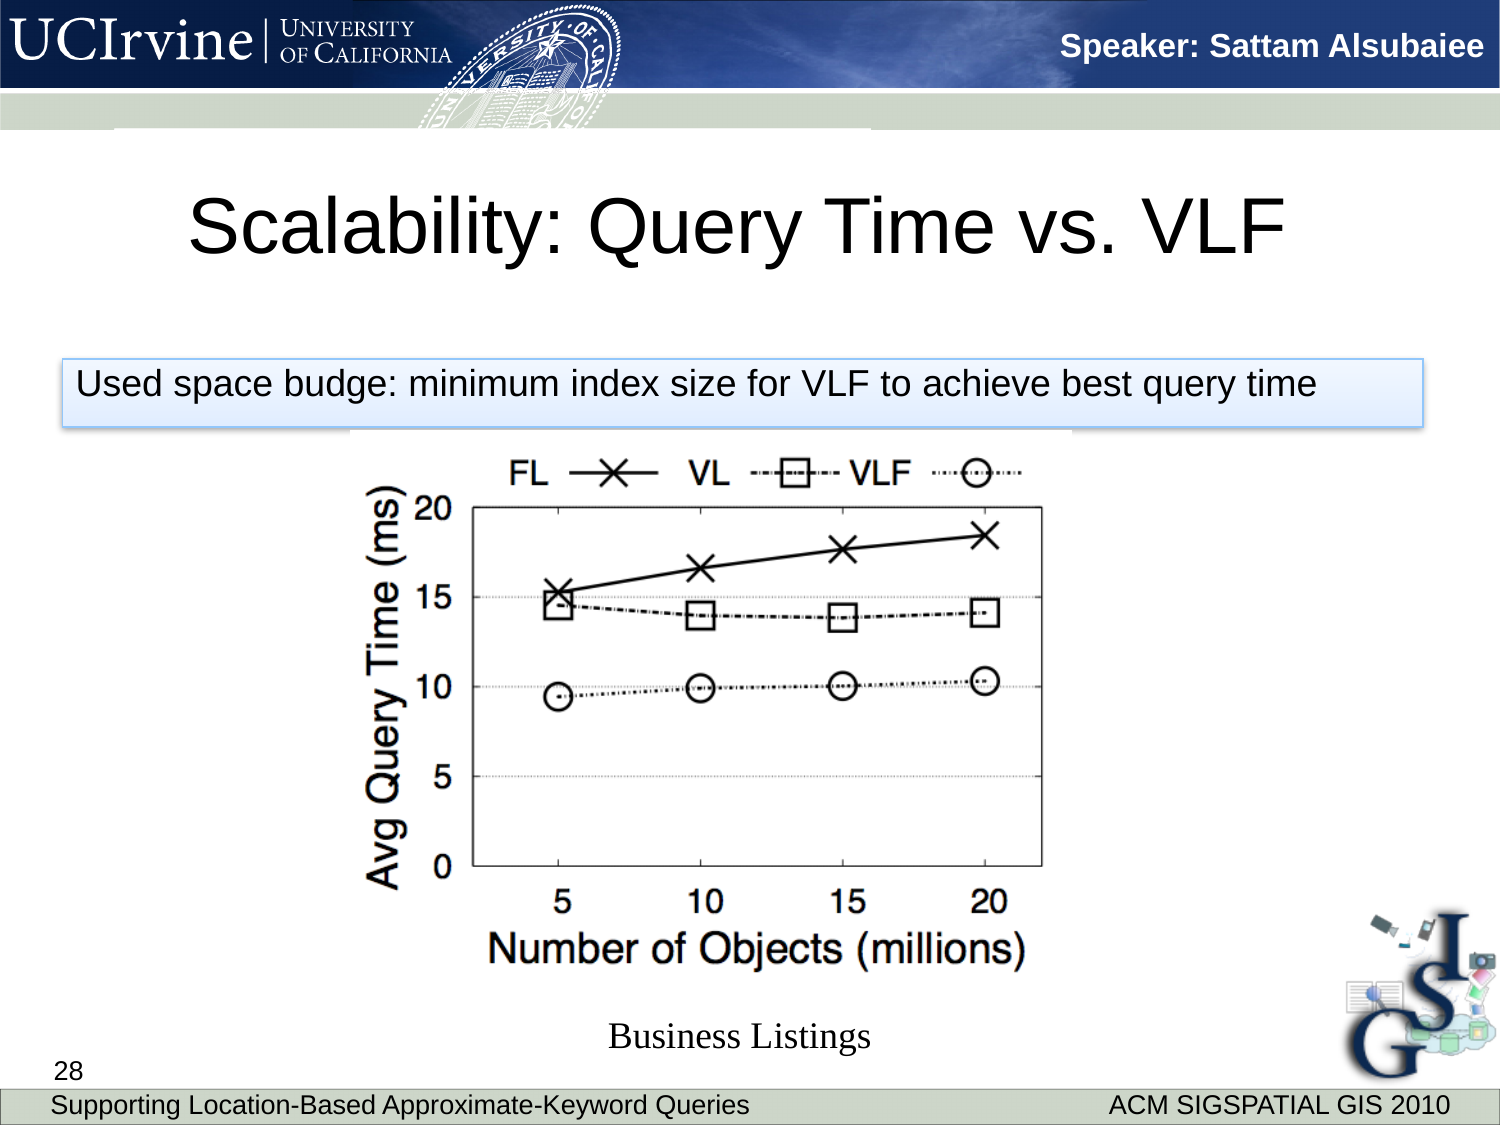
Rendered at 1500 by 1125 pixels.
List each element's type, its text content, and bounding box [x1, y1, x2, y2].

slide_number 28 [0, 1046, 97, 1125]
footer Supporting Location-Based Approximate-Keyword Queries ACM SIGSPATIAL GIS 2010 [97, 1080, 1500, 1125]
picture [0, 0, 1500, 1080]
list Used space budge: minimum index size for VLF to achieve best query time [62, 358, 1424, 428]
title Scalability: Query Time vs. VLF [29, 135, 1446, 324]
text_box Business Listings [593, 1004, 887, 1064]
